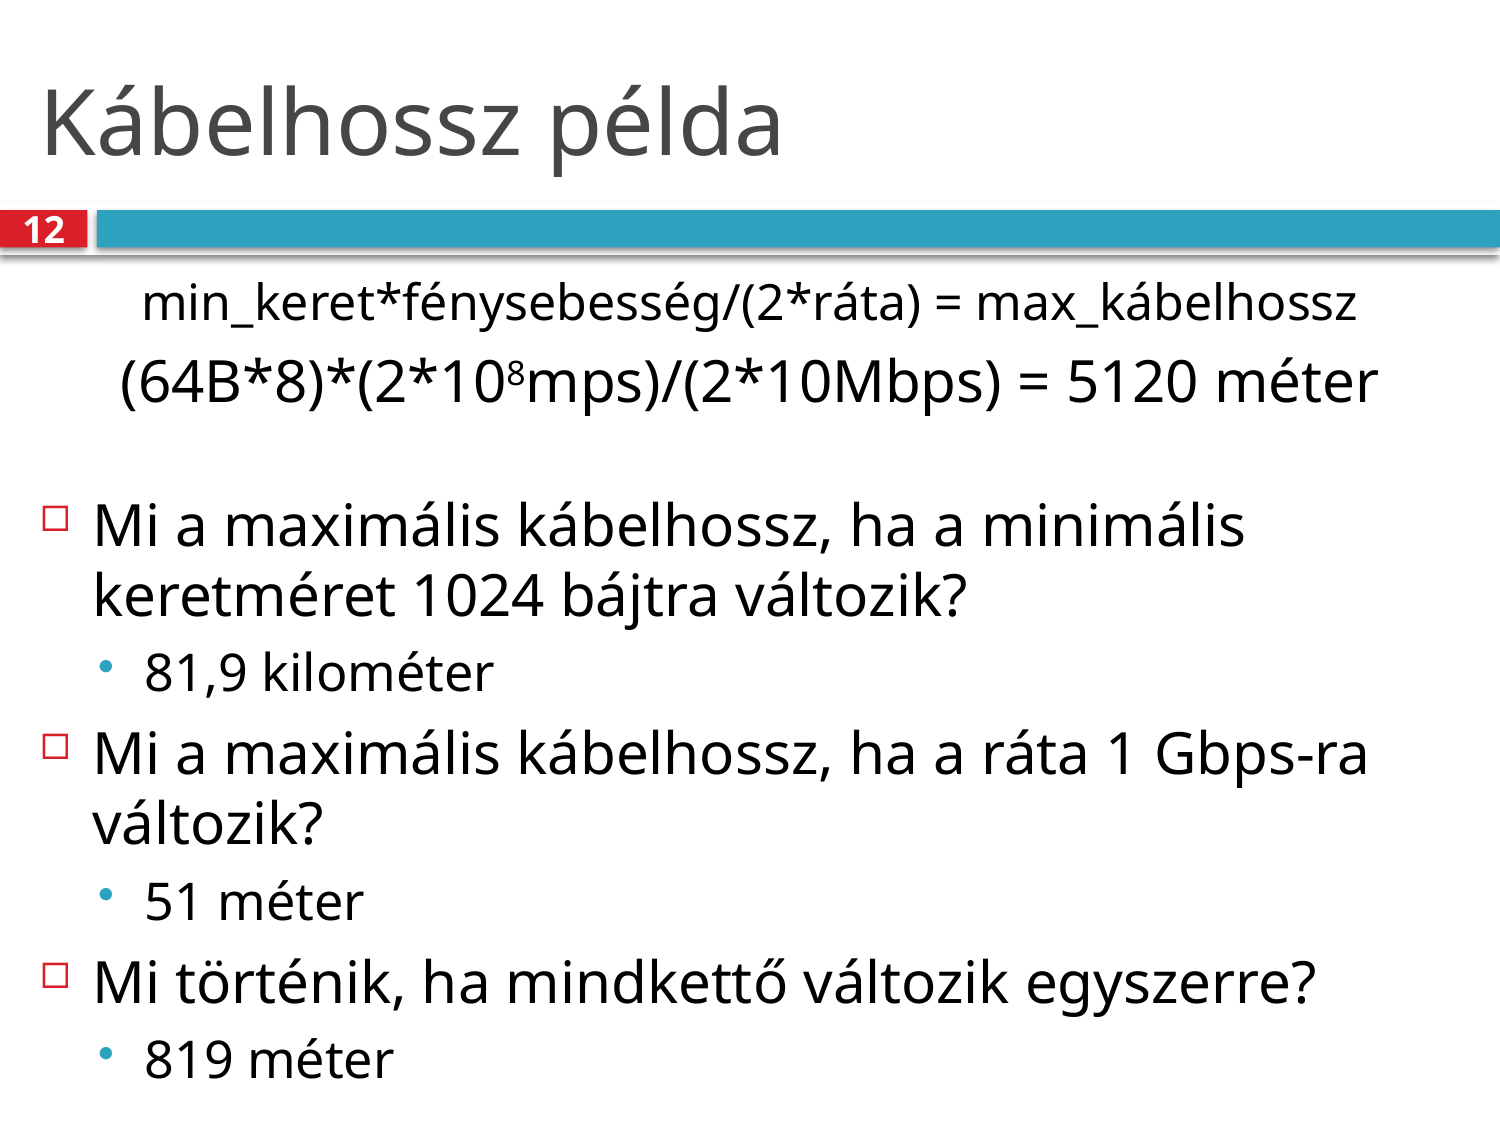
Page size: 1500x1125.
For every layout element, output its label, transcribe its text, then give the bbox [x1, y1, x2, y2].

list min_keret*fénysebesség/(2*ráta) = max_kábelhossz (64B*8)*(2*108mps)/(2*10Mbps) = 5120 méter Mi a maximális kábelhossz, ha a minimális keretméret 1024 bájtra változik? 81,9 kilométer Mi a maximális kábelhossz, ha a ráta 1 Gbps-ra változik? 51 méter Mi történik, ha mindkettő változik egyszerre? 819 méter [24, 262, 1475, 1125]
title Kábelhossz példa [24, 37, 1475, 200]
slide_number 12 [0, 206, 88, 257]
